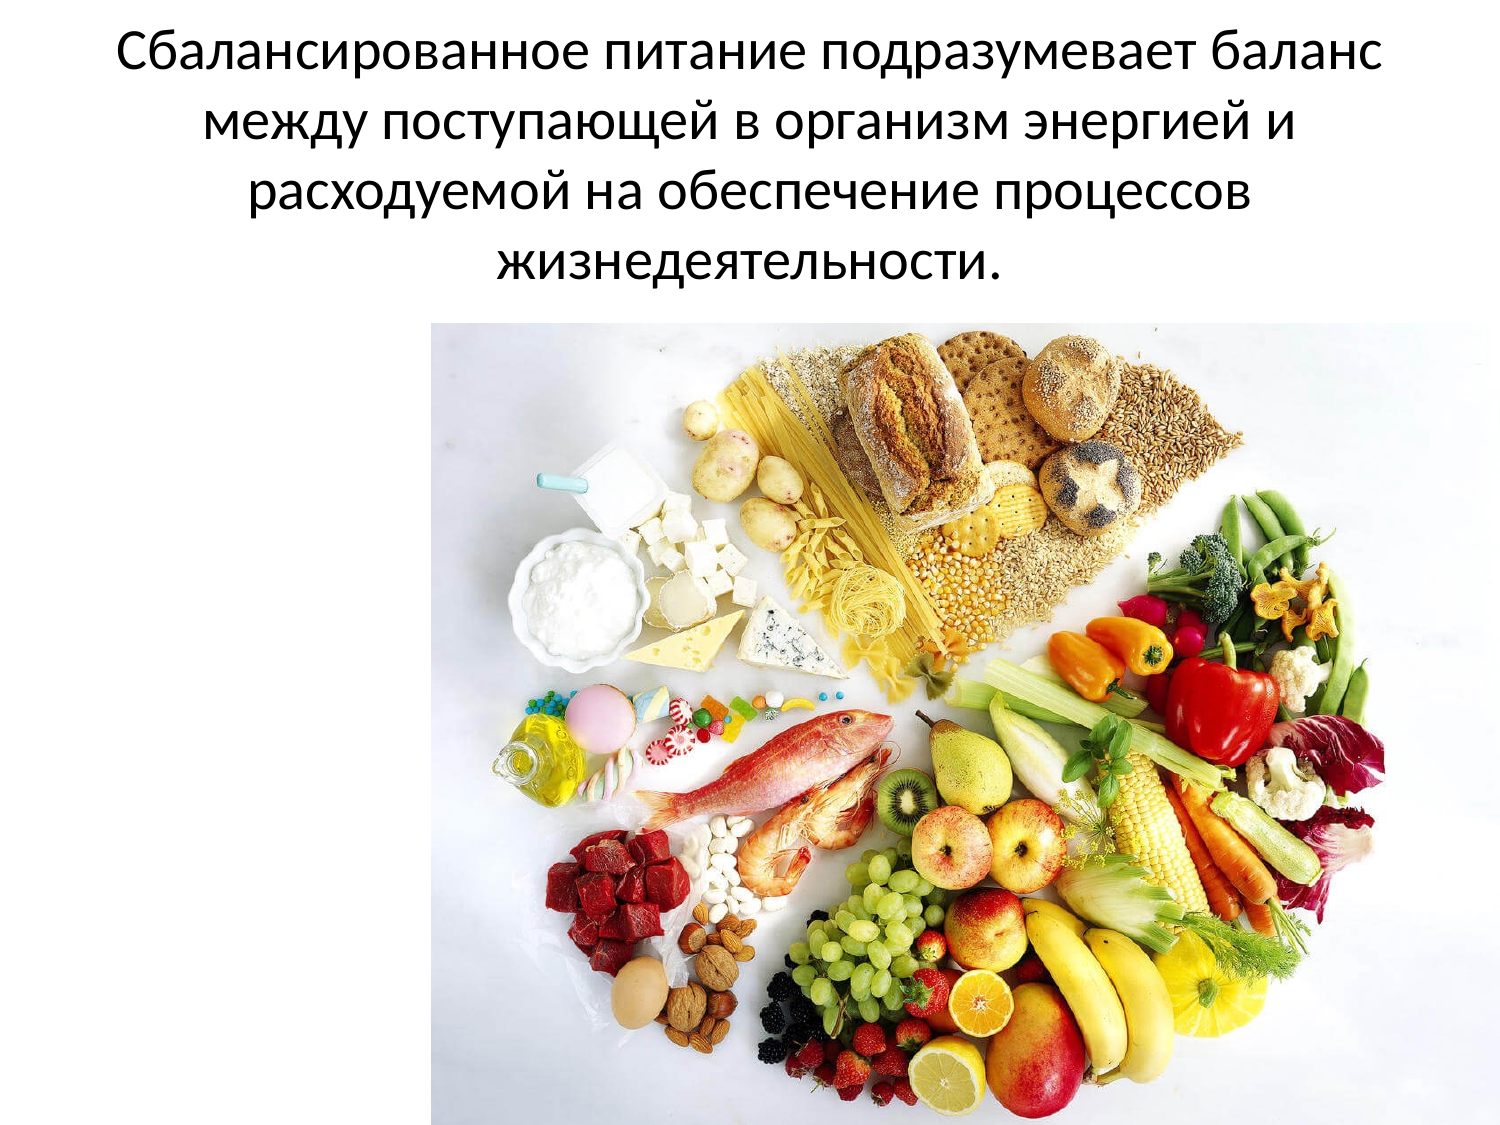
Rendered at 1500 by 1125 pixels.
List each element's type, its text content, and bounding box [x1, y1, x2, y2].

picture [430, 323, 1500, 1125]
title Сбалансированное питание подразумевает баланс между поступающей в организм энергией и расходуемой на обеспечение процессов жизнедеятельности. [75, 0, 1425, 303]
